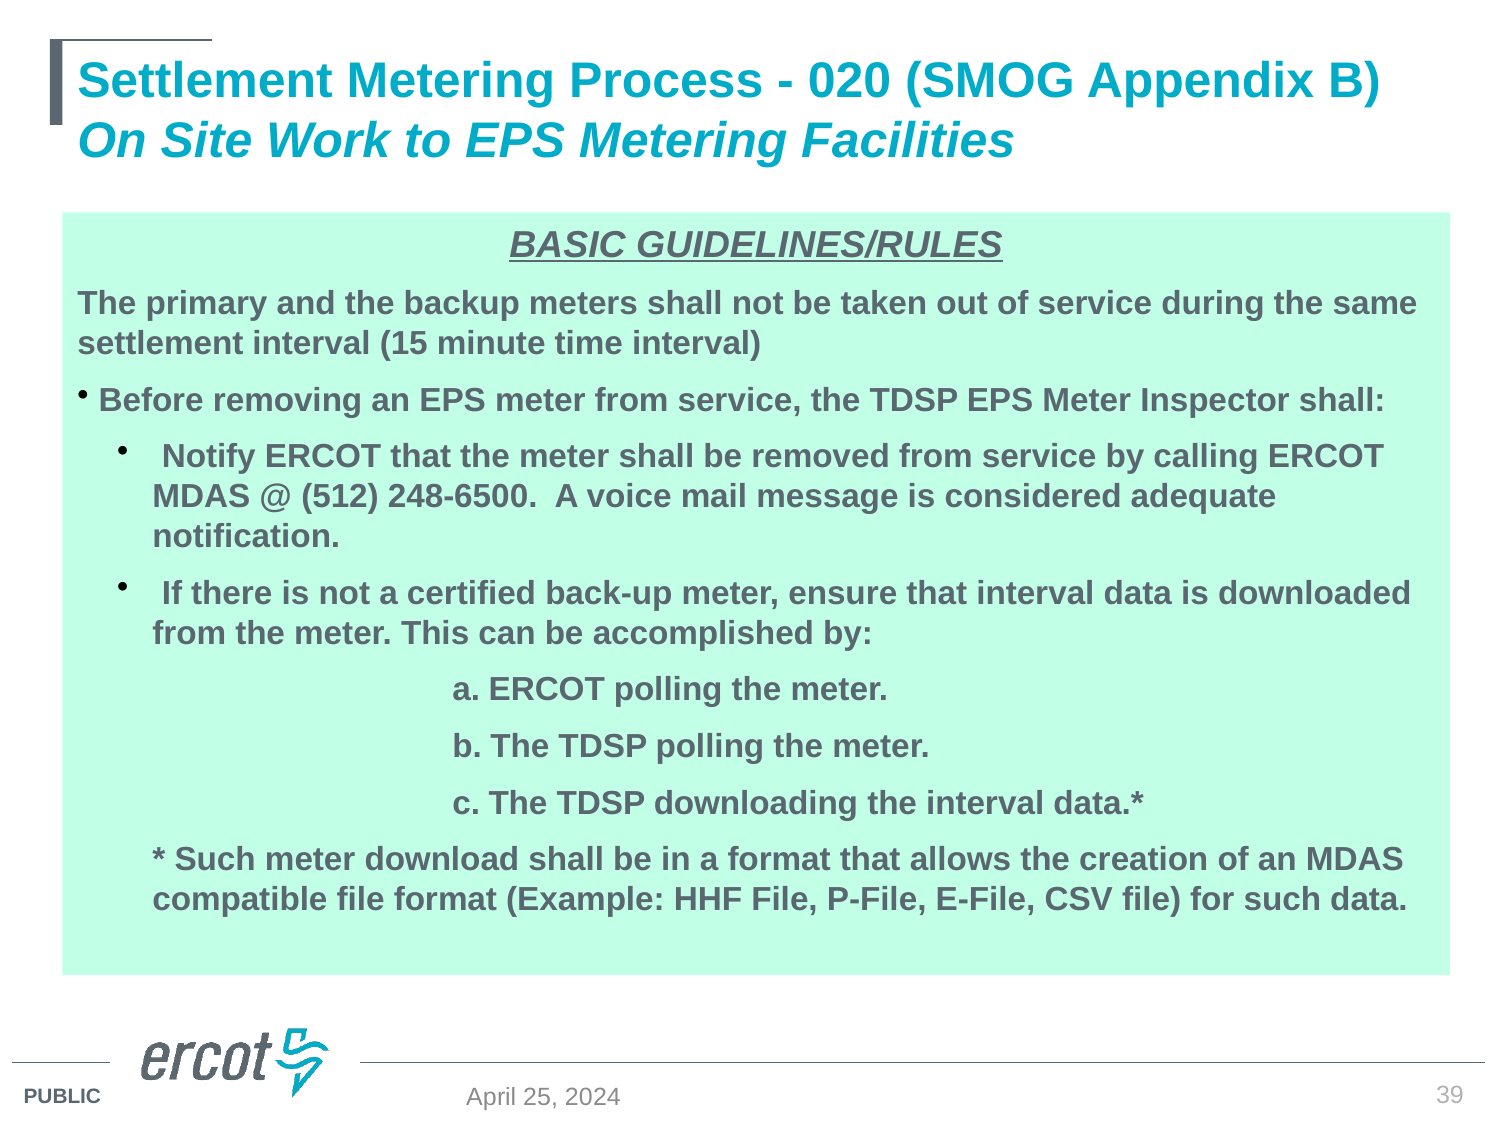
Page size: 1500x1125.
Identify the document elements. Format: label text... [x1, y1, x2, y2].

picture [137, 1024, 332, 1100]
text_box BASIC GUIDELINES/RULES The primary and the backup meters shall not be taken out of service during the same settlement interval (15 minute time interval) Before removing an EPS meter from service, the TDSP EPS Meter Inspector shall: Notify ERCOT that the meter shall be removed from service by calling ERCOT MDAS @ (512) 248-6500. A voice mail message is considered adequate notification. If there is not a certified back-up meter, ensure that interval data is downloaded from the meter. This can be accomplished by: a. ERCOT polling the meter. b. The TDSP polling the meter. c. The TDSP downloading the interval data.* * Such meter download shall be in a format that allows the creation of an MDAS compatible file format (Example: HHF File, P-File, E-File, CSV file) for such data. [62, 212, 1450, 975]
slide_number 39 [1412, 1076, 1488, 1112]
title Settlement Metering Process - 020 (SMOG Appendix B) On Site Work to EPS Metering Facilities [62, 39, 1450, 212]
